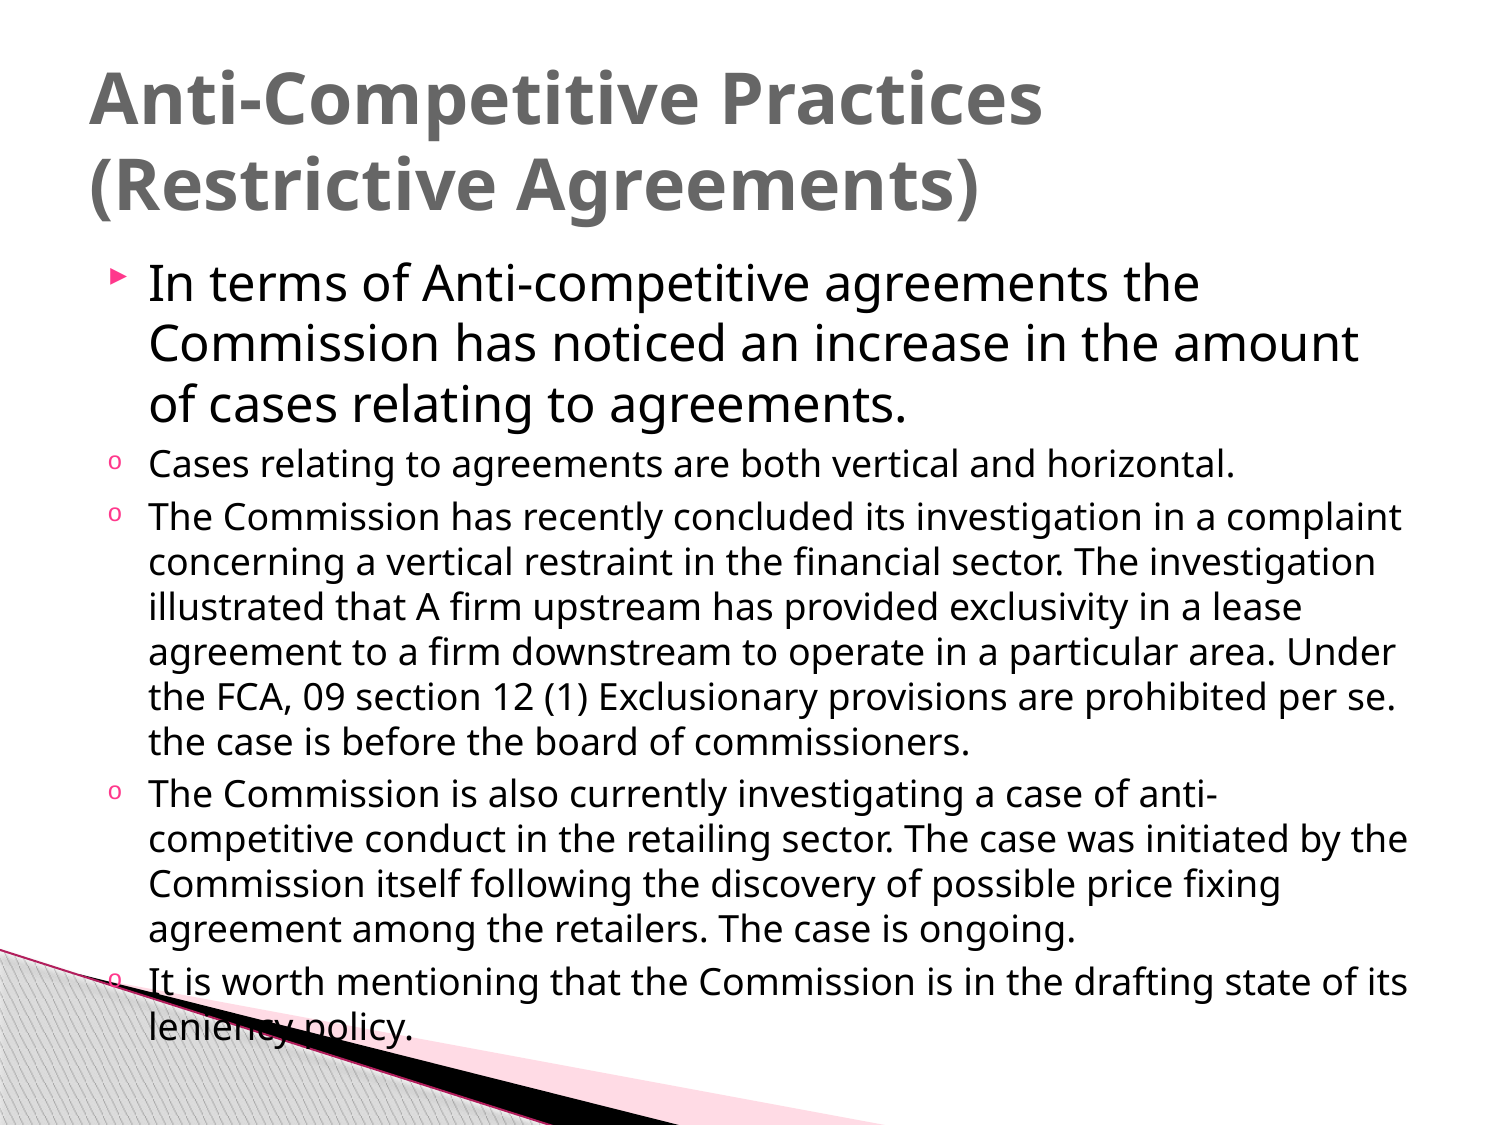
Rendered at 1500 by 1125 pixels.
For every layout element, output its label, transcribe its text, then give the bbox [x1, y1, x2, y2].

title Anti-Competitive Practices (Restrictive Agreements) [75, 45, 1425, 233]
list In terms of Anti-competitive agreements the Commission has noticed an increase in the amount of cases relating to agreements. Cases relating to agreements are both vertical and horizontal. The Commission has recently concluded its investigation in a complaint concerning a vertical restraint in the financial sector. The investigation illustrated that A firm upstream has provided exclusivity in a lease agreement to a firm downstream to operate in a particular area. Under the FCA, 09 section 12 (1) Exclusionary provisions are prohibited per se. the case is before the board of commissioners. The Commission is also currently investigating a case of anti-competitive conduct in the retailing sector. The case was initiated by the Commission itself following the discovery of possible price fixing agreement among the retailers. The case is ongoing. It is worth mentioning that the Commission is in the drafting state of its leniency policy. [75, 243, 1425, 1063]
